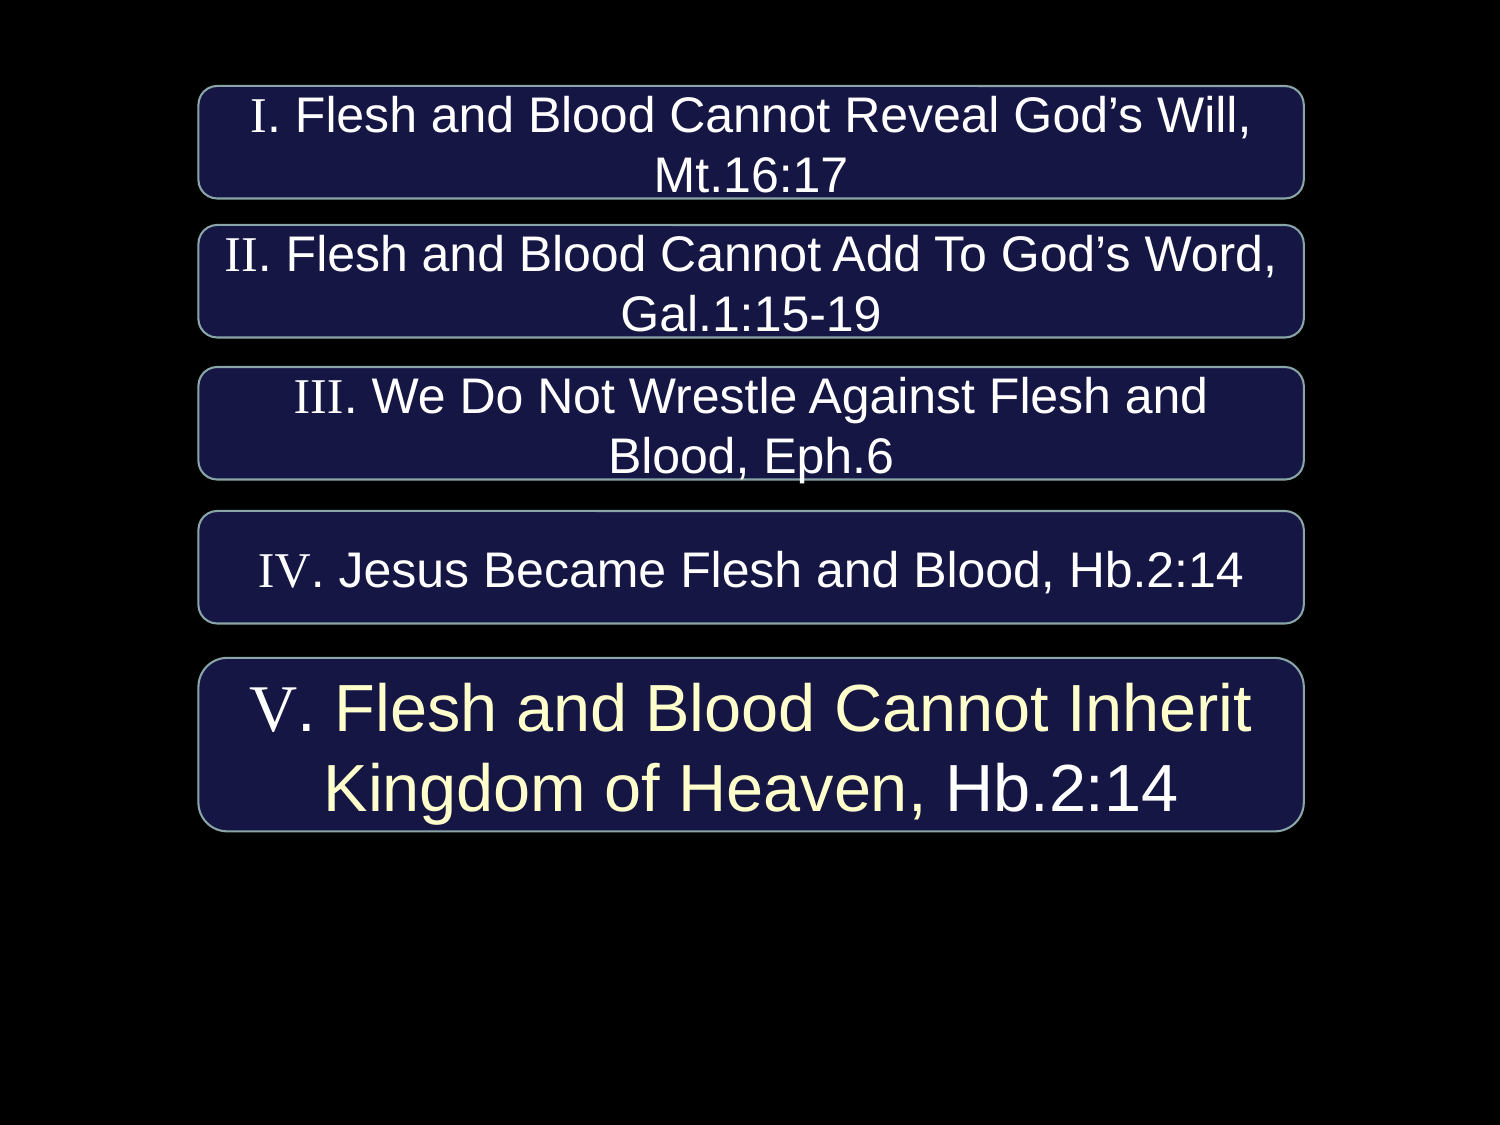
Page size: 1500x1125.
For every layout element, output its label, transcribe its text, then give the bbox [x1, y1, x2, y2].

text_box IV. Jesus Became Flesh and Blood, Hb.2:14 [197, 509, 1305, 625]
text_box II. Flesh and Blood Cannot Add To God’s Word, Gal.1:15-19 [197, 223, 1305, 339]
text_box III. We Do Not Wrestle Against Flesh and Blood, Eph.6 [197, 365, 1305, 481]
text_box I. Flesh and Blood Cannot Reveal God’s Will, Mt.16:17 [197, 84, 1305, 200]
list [75, 149, 1425, 1075]
text_box V. Flesh and Blood Cannot Inherit Kingdom of Heaven, Hb.2:14 [197, 656, 1305, 833]
